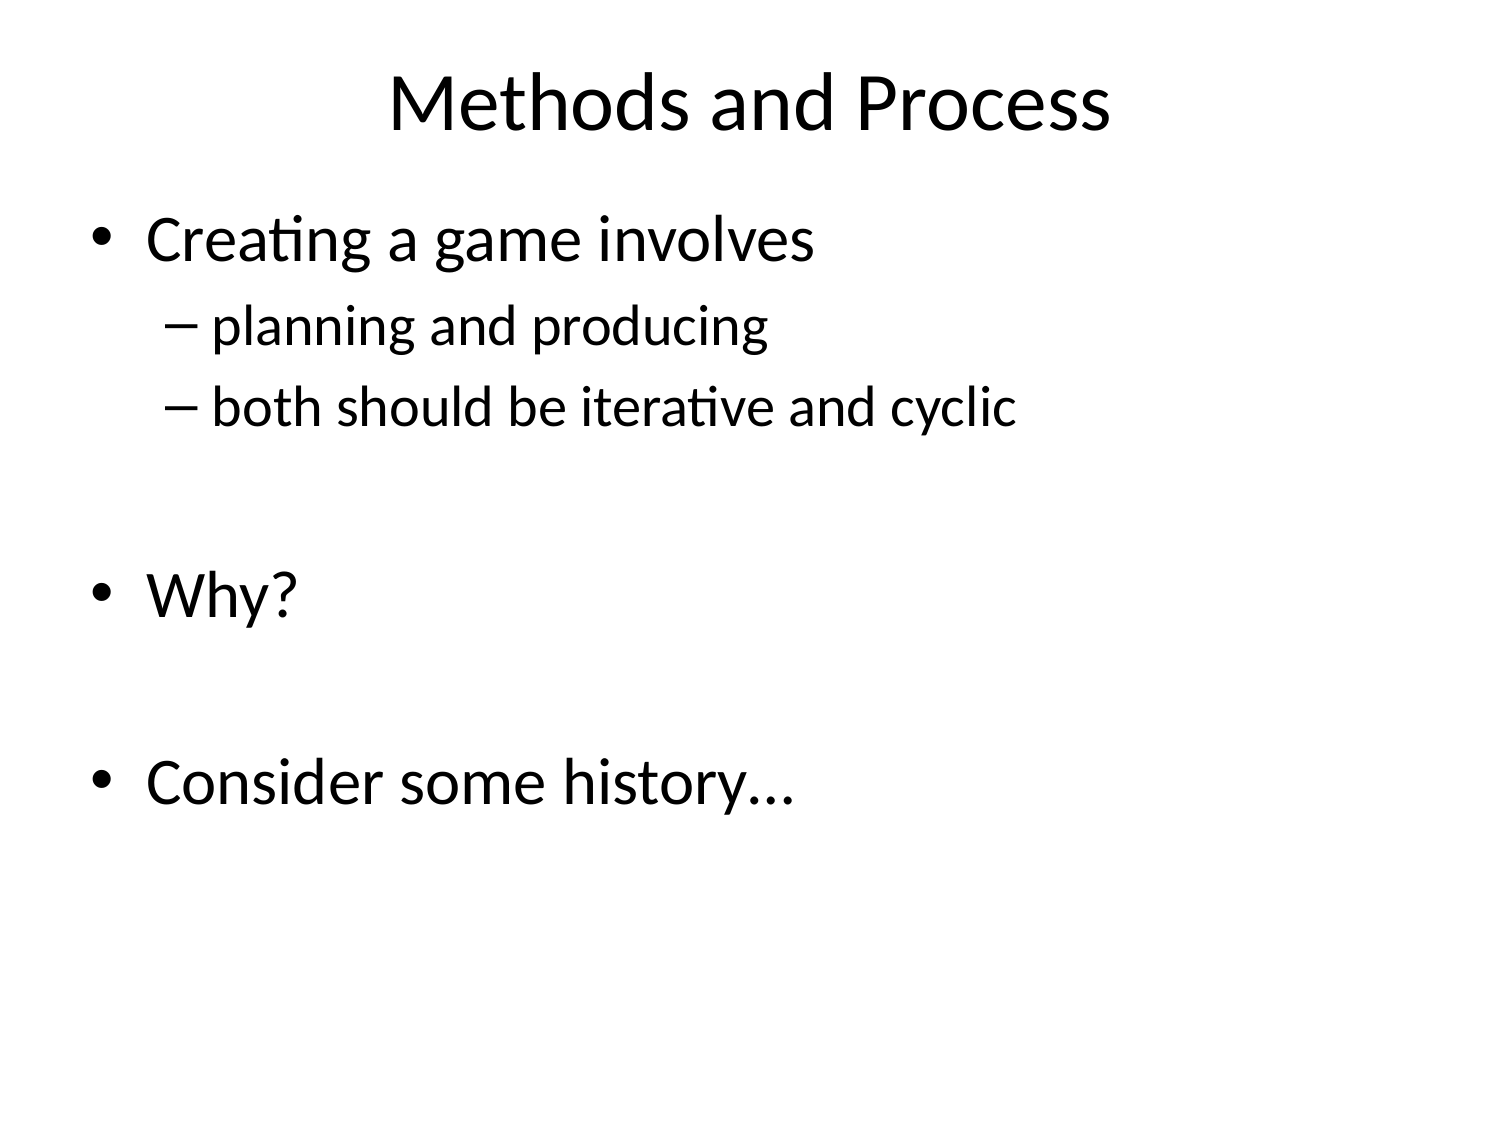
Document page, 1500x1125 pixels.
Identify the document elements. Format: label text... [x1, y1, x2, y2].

list Creating a game involves planning and producing both should be iterative and cyclic Why? Consider some history… [75, 187, 1425, 1005]
title Methods and Process [75, 45, 1425, 150]
